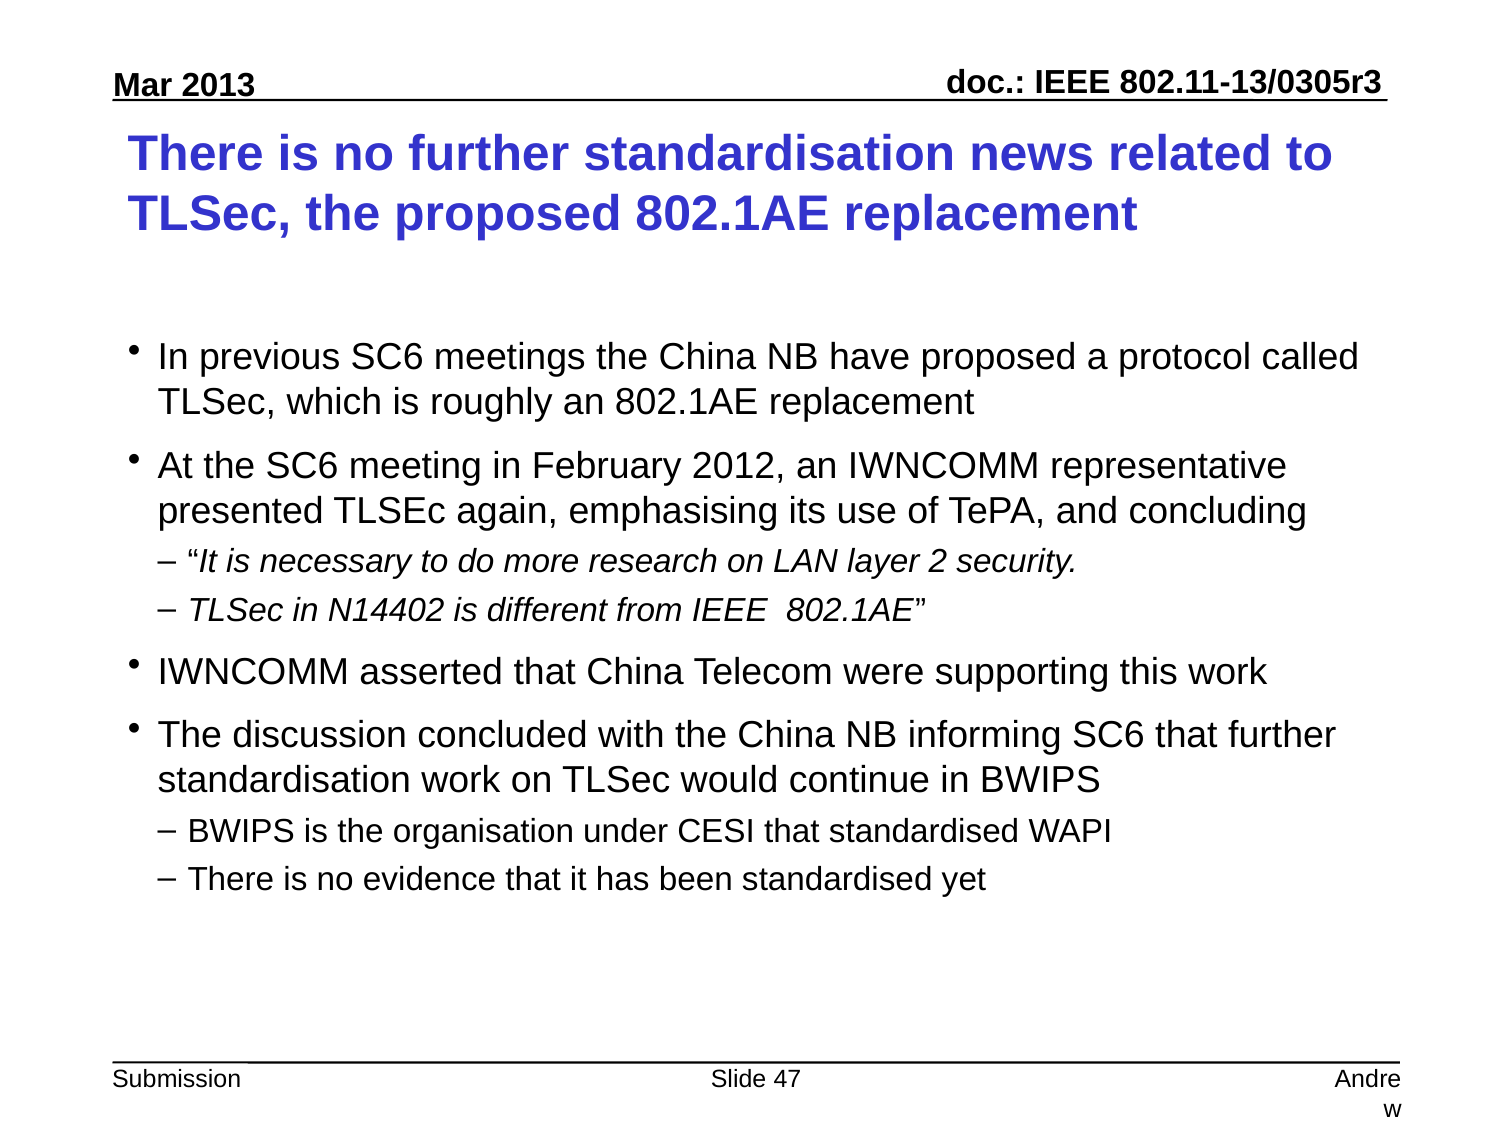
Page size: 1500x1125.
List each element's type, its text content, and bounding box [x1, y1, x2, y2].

title There is no further standardisation news related to TLSec, the proposed 802.1AE replacement [112, 112, 1388, 288]
slide_number Slide 47 [709, 1061, 803, 1093]
footer Andrew Myles, Cisco [1320, 1061, 1402, 1093]
list In previous SC6 meetings the China NB have proposed a protocol called TLSec, which is roughly an 802.1AE replacement At the SC6 meeting in February 2012, an IWNCOMM representative presented TLSEc again, emphasising its use of TePA, and concluding “It is necessary to do more research on LAN layer 2 security. TLSec in N14402 is different from IEEE 802.1AE” IWNCOMM asserted that China Telecom were supporting this work The discussion concluded with the China NB informing SC6 that further standardisation work on TLSec would continue in BWIPS BWIPS is the organisation under CESI that standardised WAPI There is no evidence that it has been standardised yet [112, 324, 1388, 1000]
